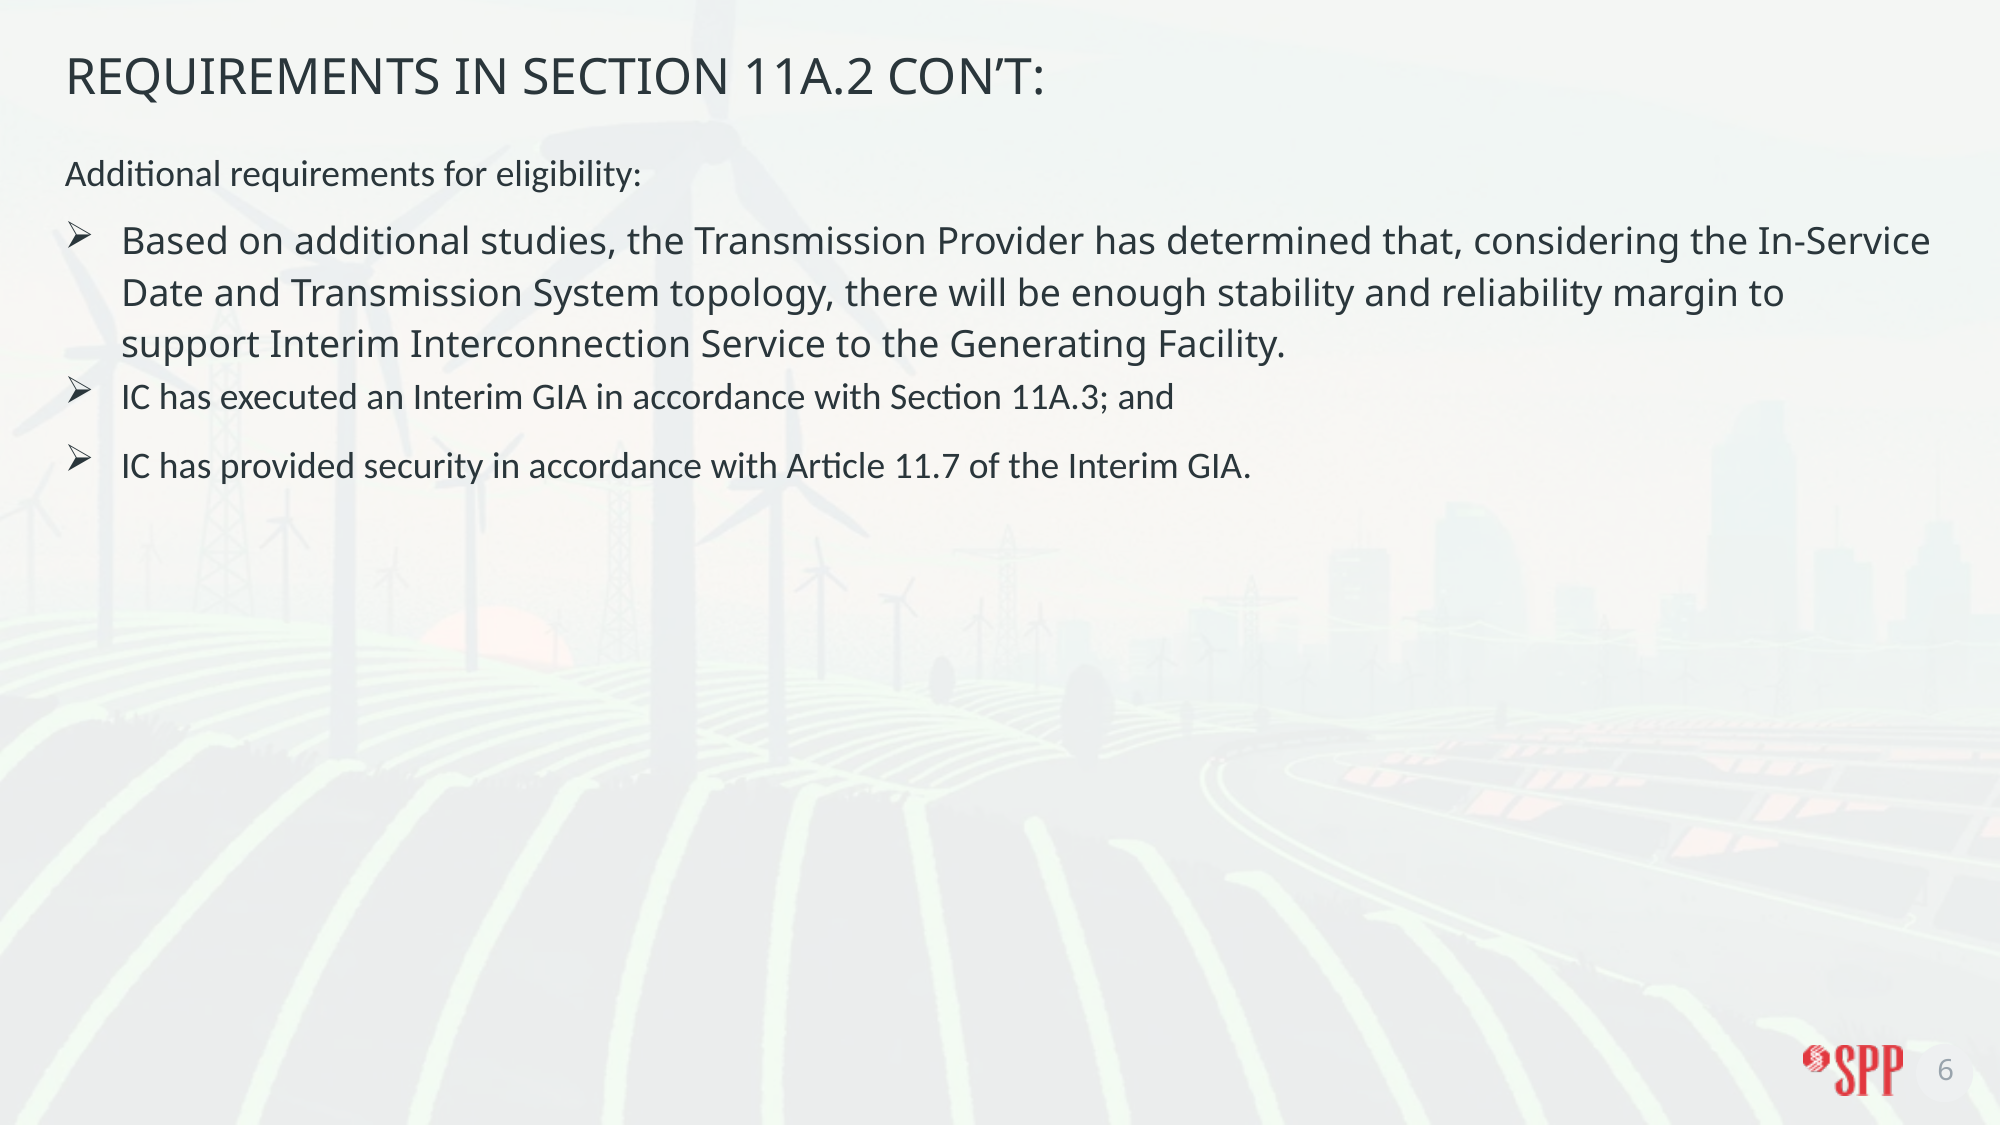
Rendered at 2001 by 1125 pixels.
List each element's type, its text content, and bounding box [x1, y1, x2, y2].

picture [1803, 1045, 1903, 1096]
title Requirements in section 11A.2 Con’t: [50, 24, 1845, 134]
text_box Additional requirements for eligibility: Based on additional studies, the Transmission Provider has determined that, considering the In-Service Date and Transmission System topology, there will be enough stability and reliability margin to support Interim Interconnection Service to the Generating Facility. IC has executed an Interim GIA in accordance with Section 11A.3; and IC has provided security in accordance with Article 11.7 of the Interim GIA. [50, 134, 1950, 493]
